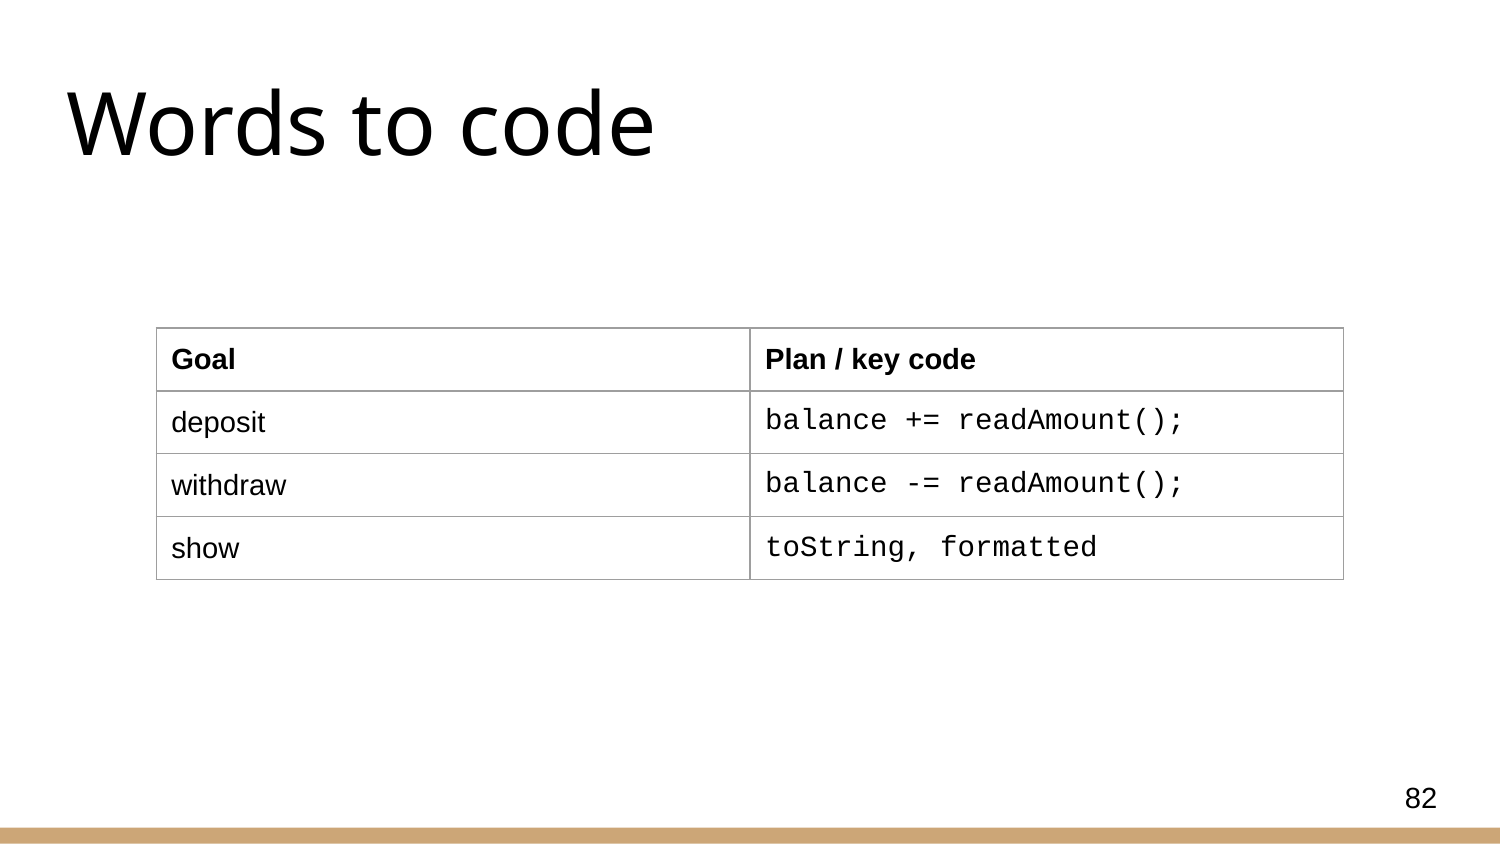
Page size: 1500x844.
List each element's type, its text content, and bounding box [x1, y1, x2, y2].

title Words to code [51, 51, 1449, 189]
table_header Plan / key code [751, 329, 1343, 390]
table_cell withdraw [157, 454, 749, 516]
slide_number 82 [1389, 764, 1480, 830]
table_header Goal [157, 329, 749, 390]
table_cell balance += readAmount(); [751, 392, 1343, 453]
table_cell show [157, 517, 749, 579]
table_cell toString, formatted [751, 517, 1343, 579]
table_cell deposit [157, 392, 749, 453]
table_cell balance -= readAmount(); [751, 454, 1343, 516]
